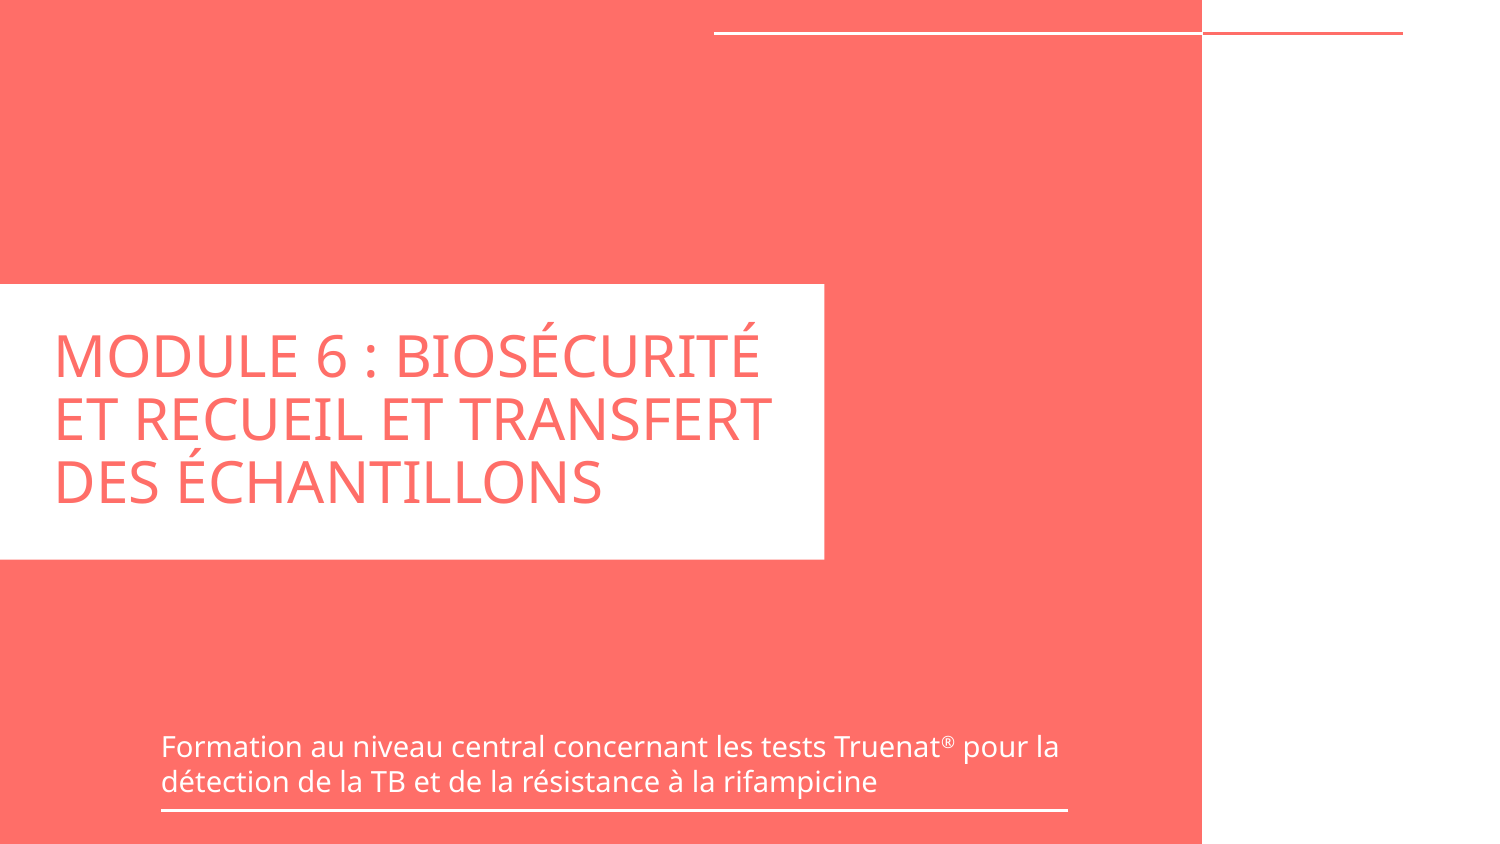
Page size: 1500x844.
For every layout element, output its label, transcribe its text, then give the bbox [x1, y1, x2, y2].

subtitle Formation au niveau central concernant les tests Truenat® pour la détection de la TB et de la résistance à la rifampicine [145, 713, 1078, 775]
text_box [0, 284, 825, 560]
title MODULE 6 : BIOSÉCURITÉ ET RECUEIL ET TRANSFERT DES ÉCHANTILLONS [38, 337, 842, 507]
